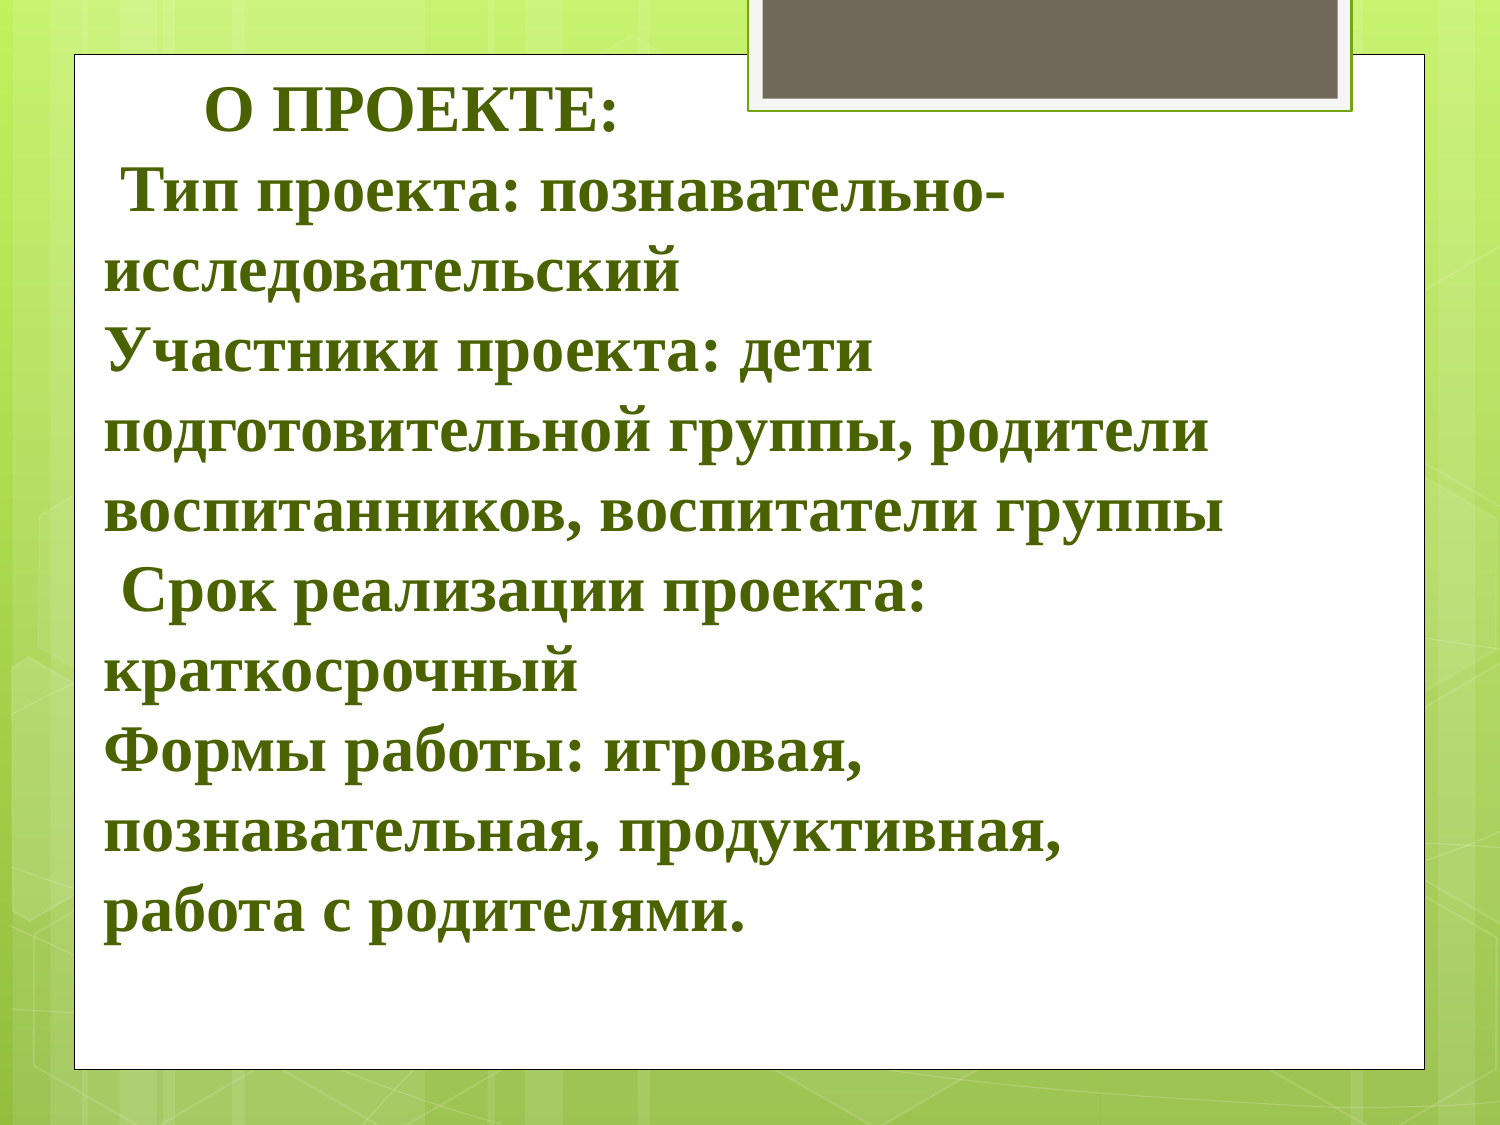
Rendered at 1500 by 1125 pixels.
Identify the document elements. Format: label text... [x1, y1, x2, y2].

title О ПРОЕКТЕ: Тип проекта: познавательно-исследовательский Участники проекта: дети подготовительной группы, родители воспитанников, воспитатели группы Срок реализации проекта: краткосрочный Формы работы: игровая, познавательная, продуктивная, работа с родителями. [88, 231, 1296, 953]
